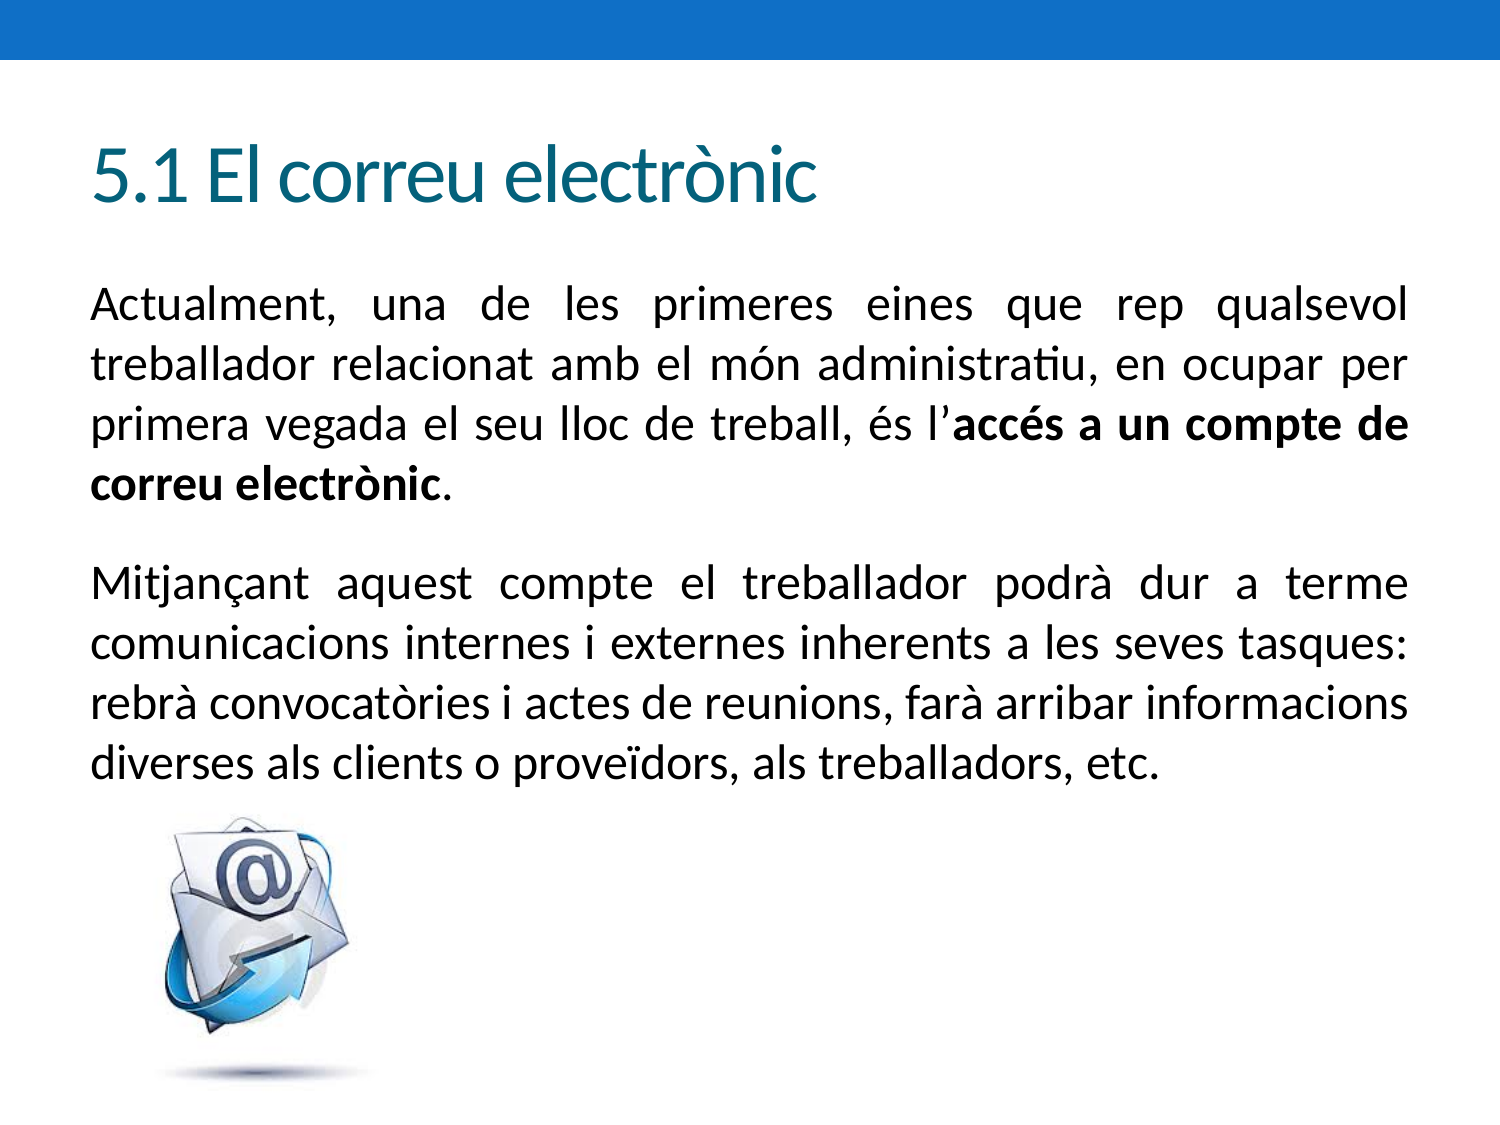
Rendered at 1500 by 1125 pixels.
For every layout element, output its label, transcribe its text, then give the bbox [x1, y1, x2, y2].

picture [111, 792, 408, 1096]
title 5.1 El correu electrònic [75, 87, 1425, 250]
list Actualment, una de les primeres eines que rep qualsevol treballador relacionat amb el món administratiu, en ocupar per primera vegada el seu lloc de treball, és l’accés a un compte de correu electrònic. Mitjançant aquest compte el treballador podrà dur a terme comunicacions internes i externes inherents a les seves tasques: rebrà convocatòries i actes de reunions, farà arribar informacions diverses als clients o proveïdors, als treballadors, etc. [75, 262, 1425, 1063]
